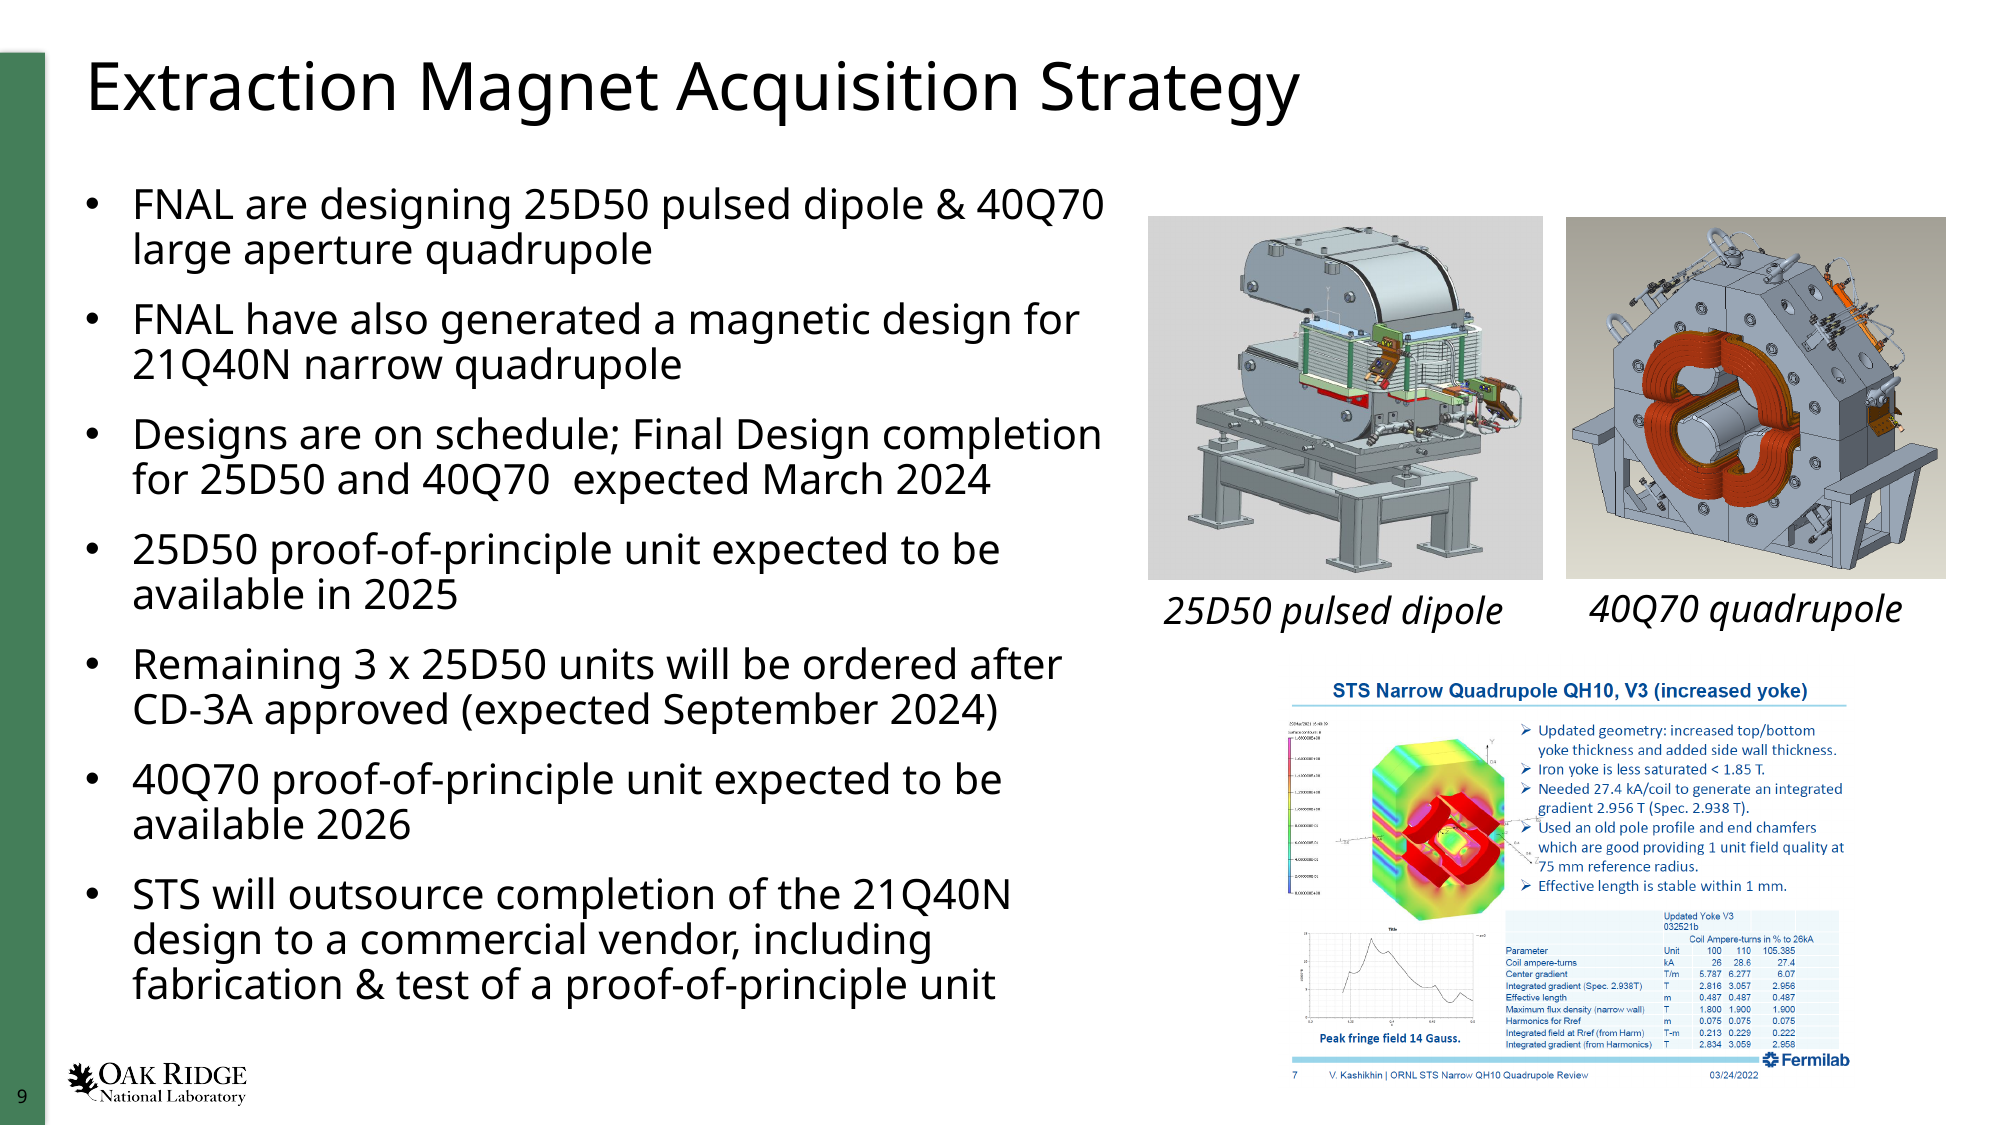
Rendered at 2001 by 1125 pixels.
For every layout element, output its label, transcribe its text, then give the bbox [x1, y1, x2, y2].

title Extraction Magnet Acquisition Strategy [70, 44, 1946, 134]
picture [67, 1062, 247, 1106]
text_box 40Q70 quadrupole [1574, 582, 1978, 638]
picture [1566, 216, 1946, 579]
text_box 25D50 pulsed dipole [1148, 584, 1553, 641]
picture [1148, 216, 1543, 581]
text_box FNAL are designing 25D50 pulsed dipole & 40Q70 large aperture quadrupole FNAL have also generated a magnetic design for 21Q40N narrow quadrupole Designs are on schedule; Final Design completion for 25D50 and 40Q70 expected March 2024 25D50 proof-of-principle unit expected to be available in 2025 Remaining 3 x 25D50 units will be ordered after CD-3A approved (expected September 2024) 40Q70 proof-of-principle unit expected to be available 2026 STS will outsource completion of the 21Q40N design to a commercial vendor, including fabrication & test of a proof-of-principle unit [70, 176, 1149, 1016]
picture [1278, 653, 1855, 1089]
